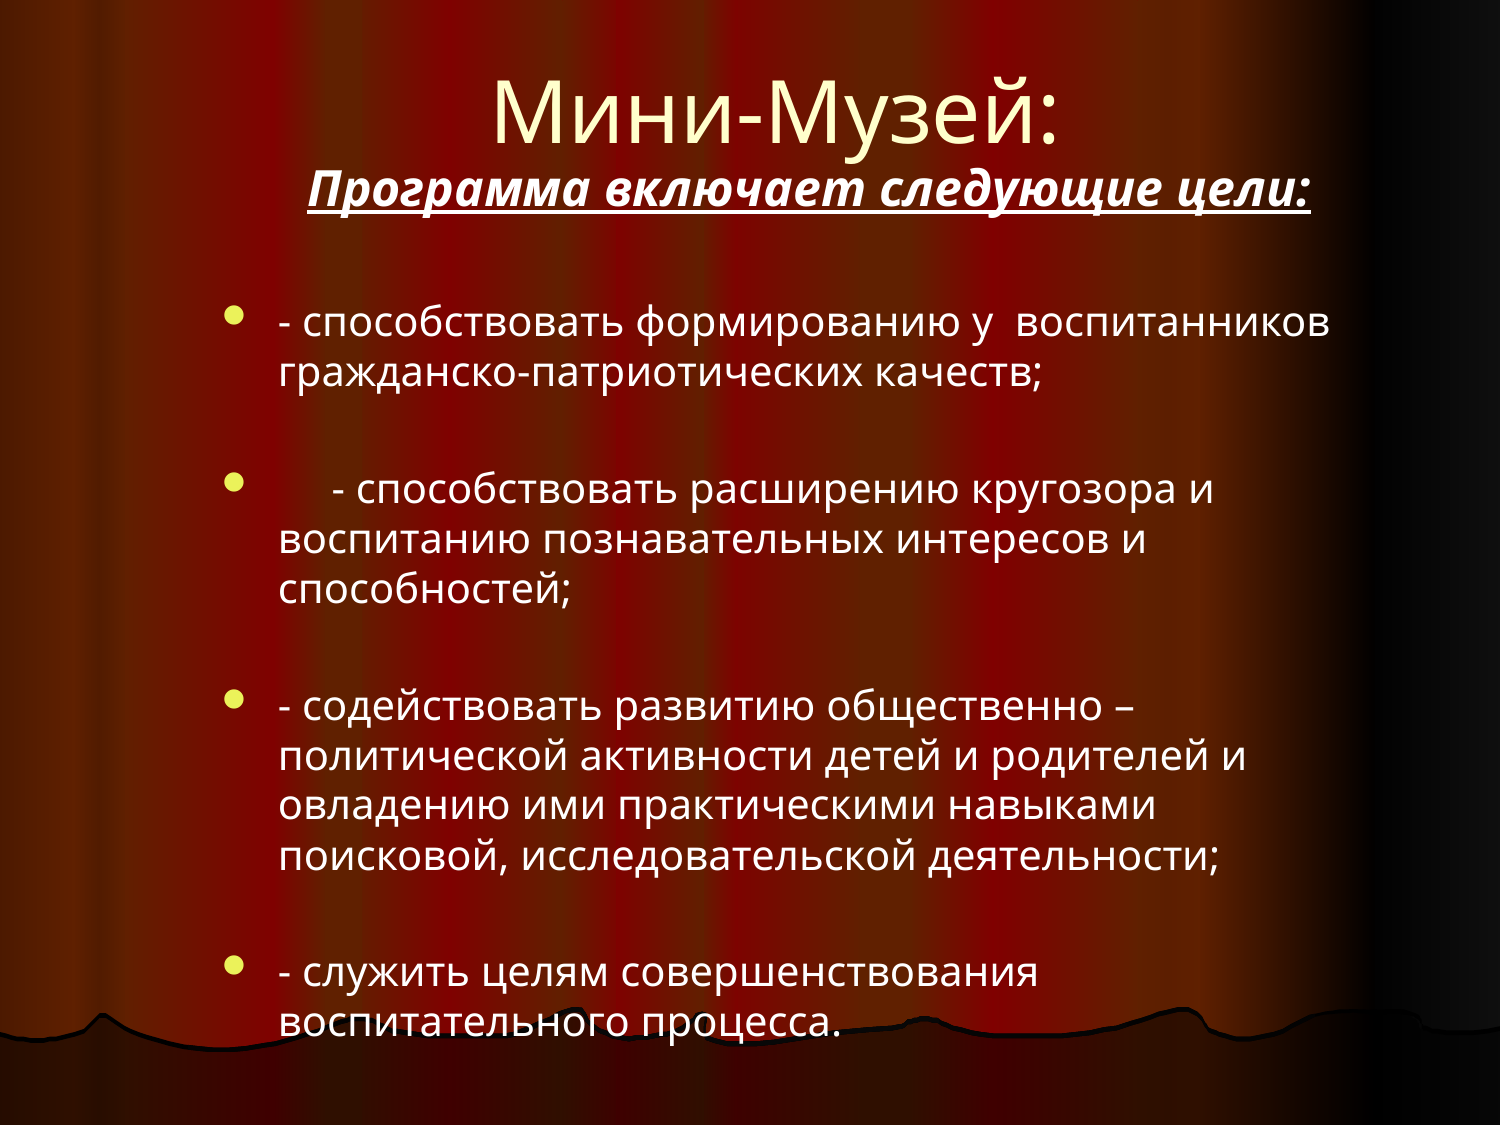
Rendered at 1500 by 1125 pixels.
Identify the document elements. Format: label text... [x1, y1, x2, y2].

list Программа включает следующие цели: - способствовать формированию у воспитанников гражданско-патриотических качеств; - способствовать расширению кругозора и воспитанию познавательных интересов и способностей; - содействовать развитию общественно – политической активности детей и родителей и овладению ими практическими навыками поисковой, исследовательской деятельности; - служить целям совершенствования воспитательного процесса. [206, 148, 1412, 870]
title Мини-Музей: [111, 30, 1439, 188]
